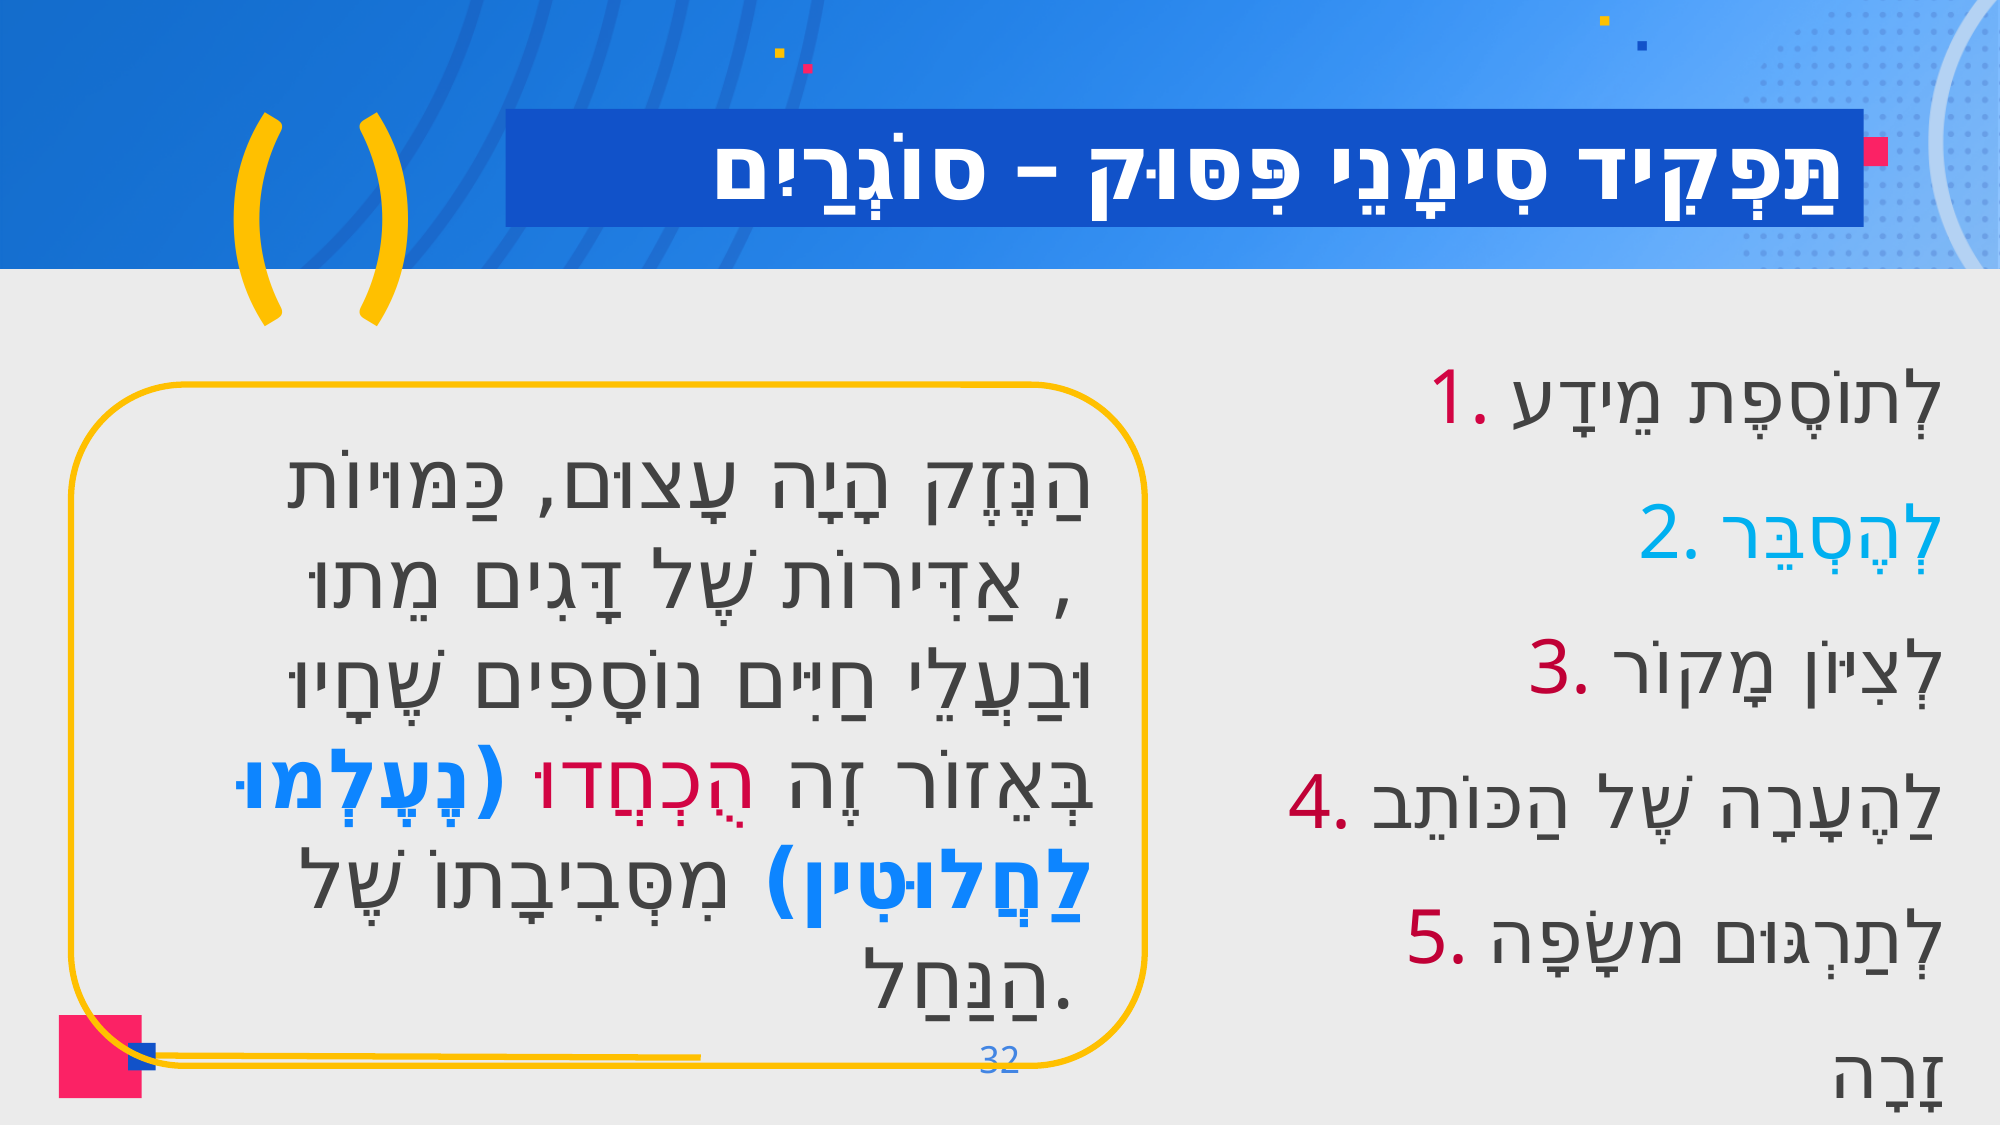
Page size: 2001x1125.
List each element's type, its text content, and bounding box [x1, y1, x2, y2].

picture [0, 0, 2000, 269]
title תַּפְקִיד סִימָנֵי פִּסּוּק – סוֹגְרַיִם [516, 108, 1864, 227]
text_box 1. לְתוֹסֶפֶת מֵידָע 2. לְהֶסְבֵּר 3. לְצִיּוֹן מָקוֹר 4. לַהֶעָרָה שֶׁל הַכּוֹתֵב 5. לְתַרְגּוּם משָׂפָה זָרָה [1263, 295, 1962, 1121]
text_box הַנֶּזֶק הָיָה עָצוּם, כַּמּוּיוֹת אַדִּירוֹת שֶׁל דָּגִים מֵתוּ, וּבַעֲלֵי חַיִּים נוֹסָפִים שֶׁחָיוּ בְּאֵזוֹר זֶה הֻכְחֲדוּ (נֶעֶלְמוּ לַחֲלוּטִין) מִסְּבִיבָתוֹ שֶׁל הַנַּחַל. [70, 384, 1145, 1066]
text_box ( ) [128, 43, 516, 346]
